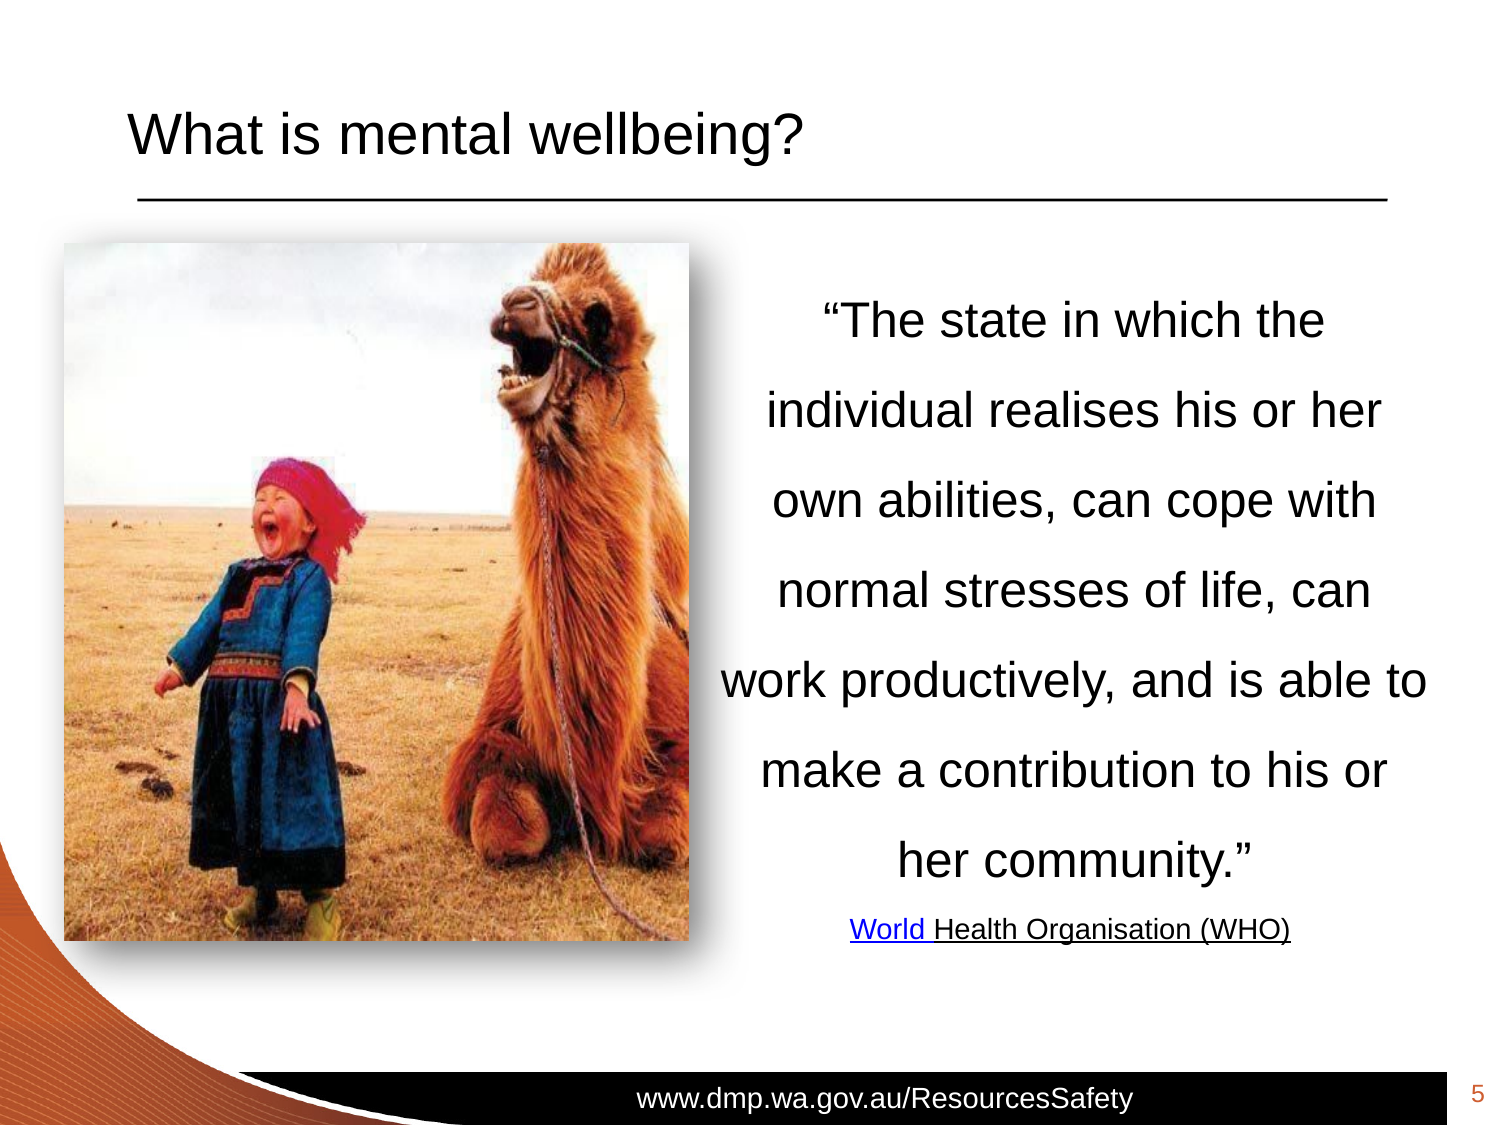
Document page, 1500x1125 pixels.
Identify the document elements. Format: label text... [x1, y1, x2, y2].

picture [0, 243, 1447, 1125]
title What is mental wellbeing? [112, 37, 1388, 226]
slide_number 5 [1293, 1070, 1500, 1125]
list “The state in which the individual realises his or her own abilities, can cope with normal stresses of life, can work productively, and is able to make a contribution to his or her community.” World Health Organisation (WHO) [725, 249, 1447, 917]
